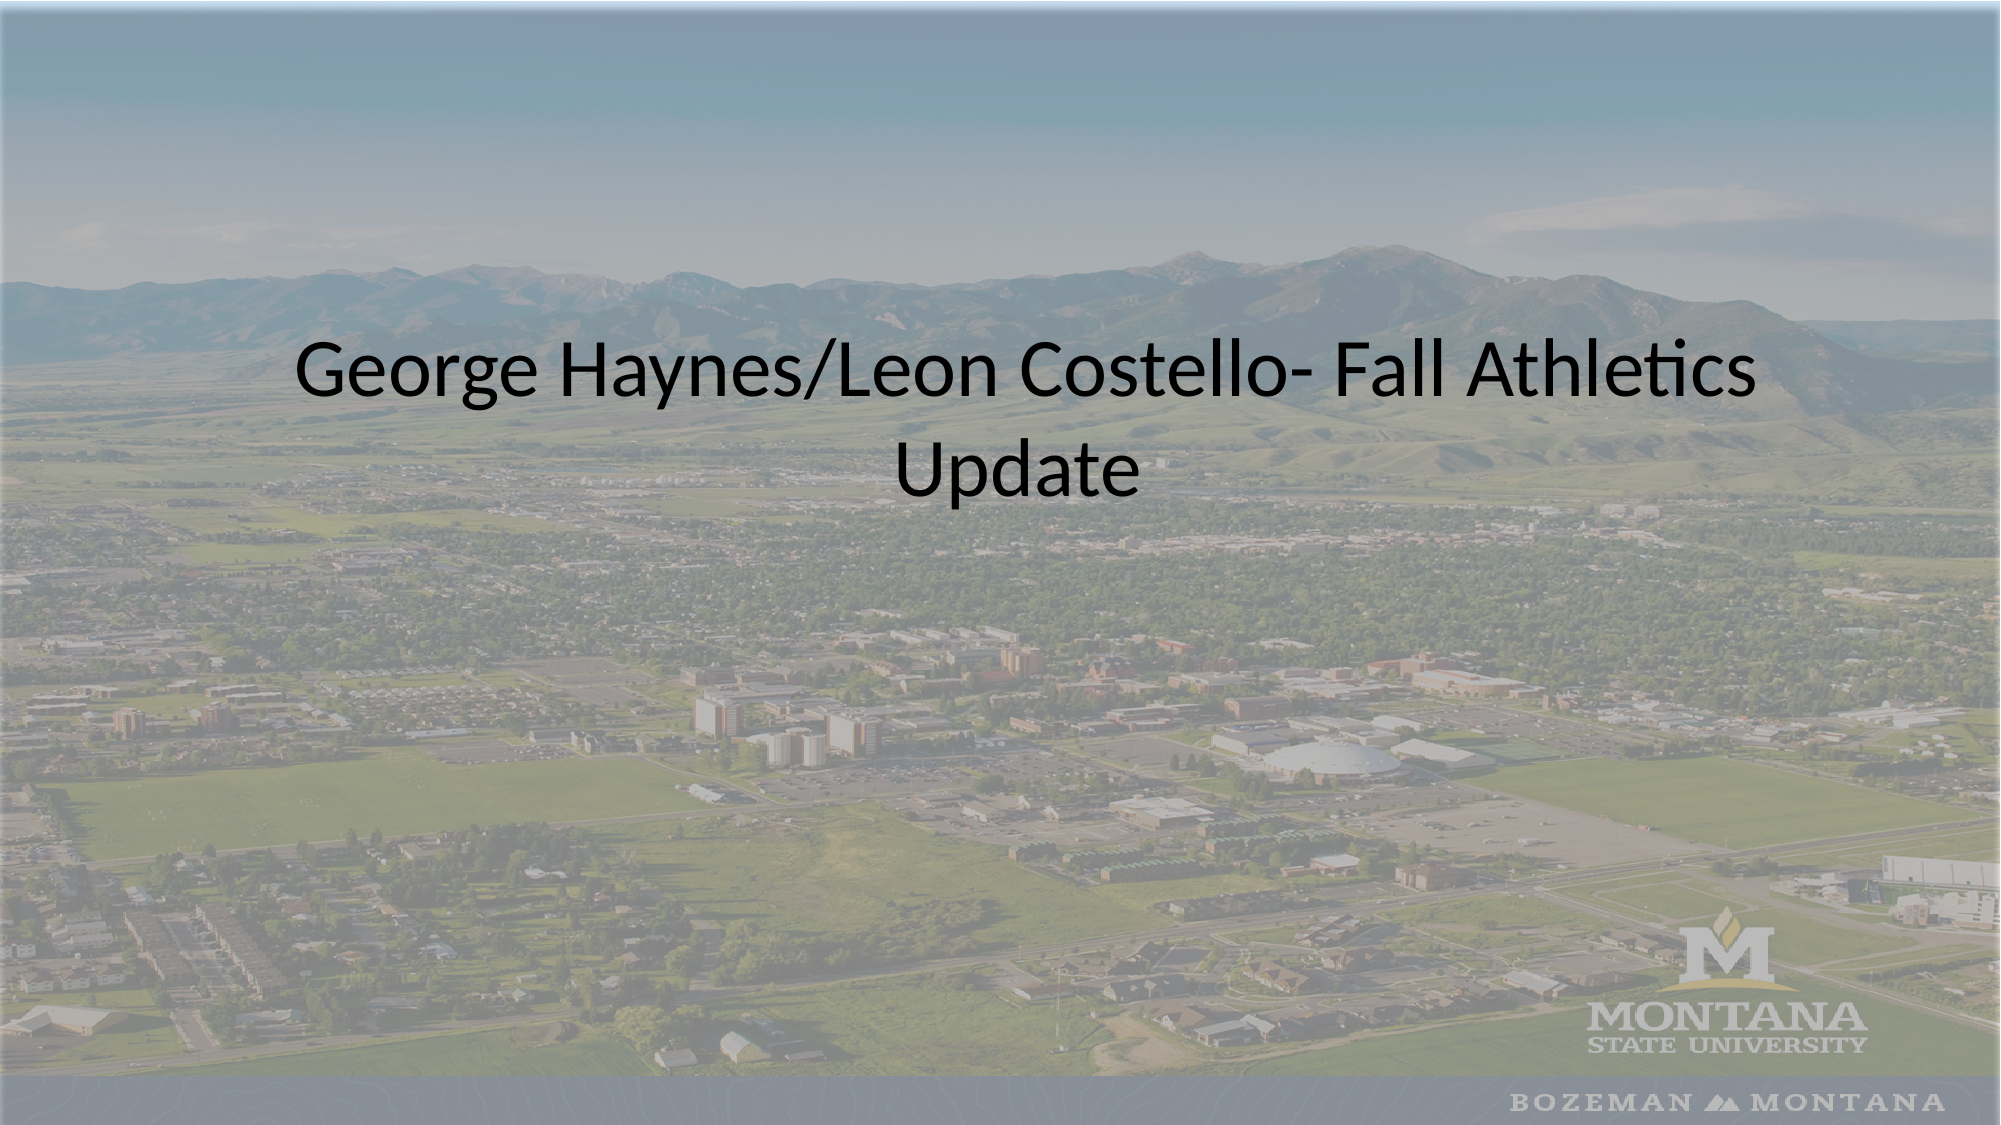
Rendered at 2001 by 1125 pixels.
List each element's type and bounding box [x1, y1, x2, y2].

list [0, 1, 2000, 1125]
